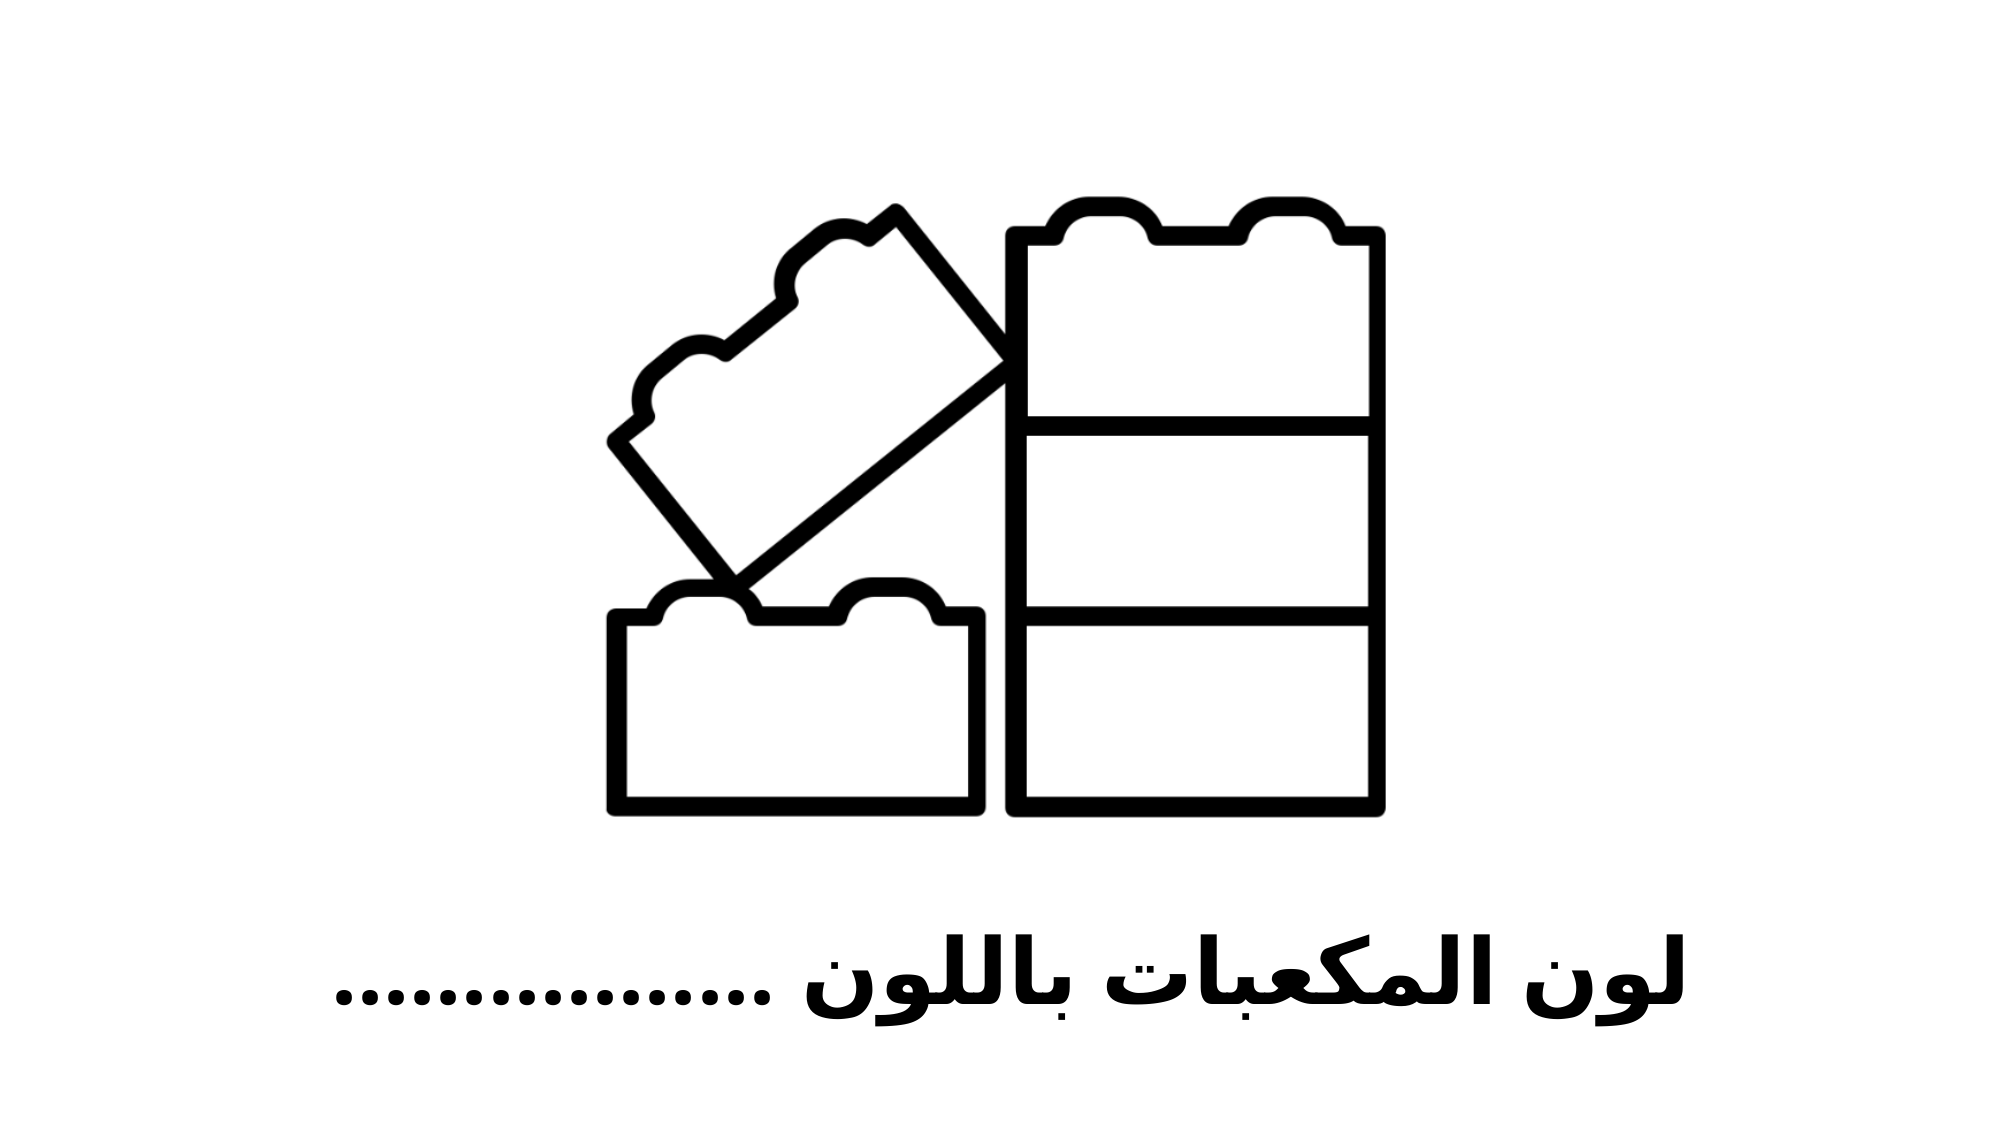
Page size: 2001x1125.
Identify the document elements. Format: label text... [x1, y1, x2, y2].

text_box لون المكعبات باللون ................. [137, 907, 1863, 1043]
picture [532, 105, 1467, 886]
